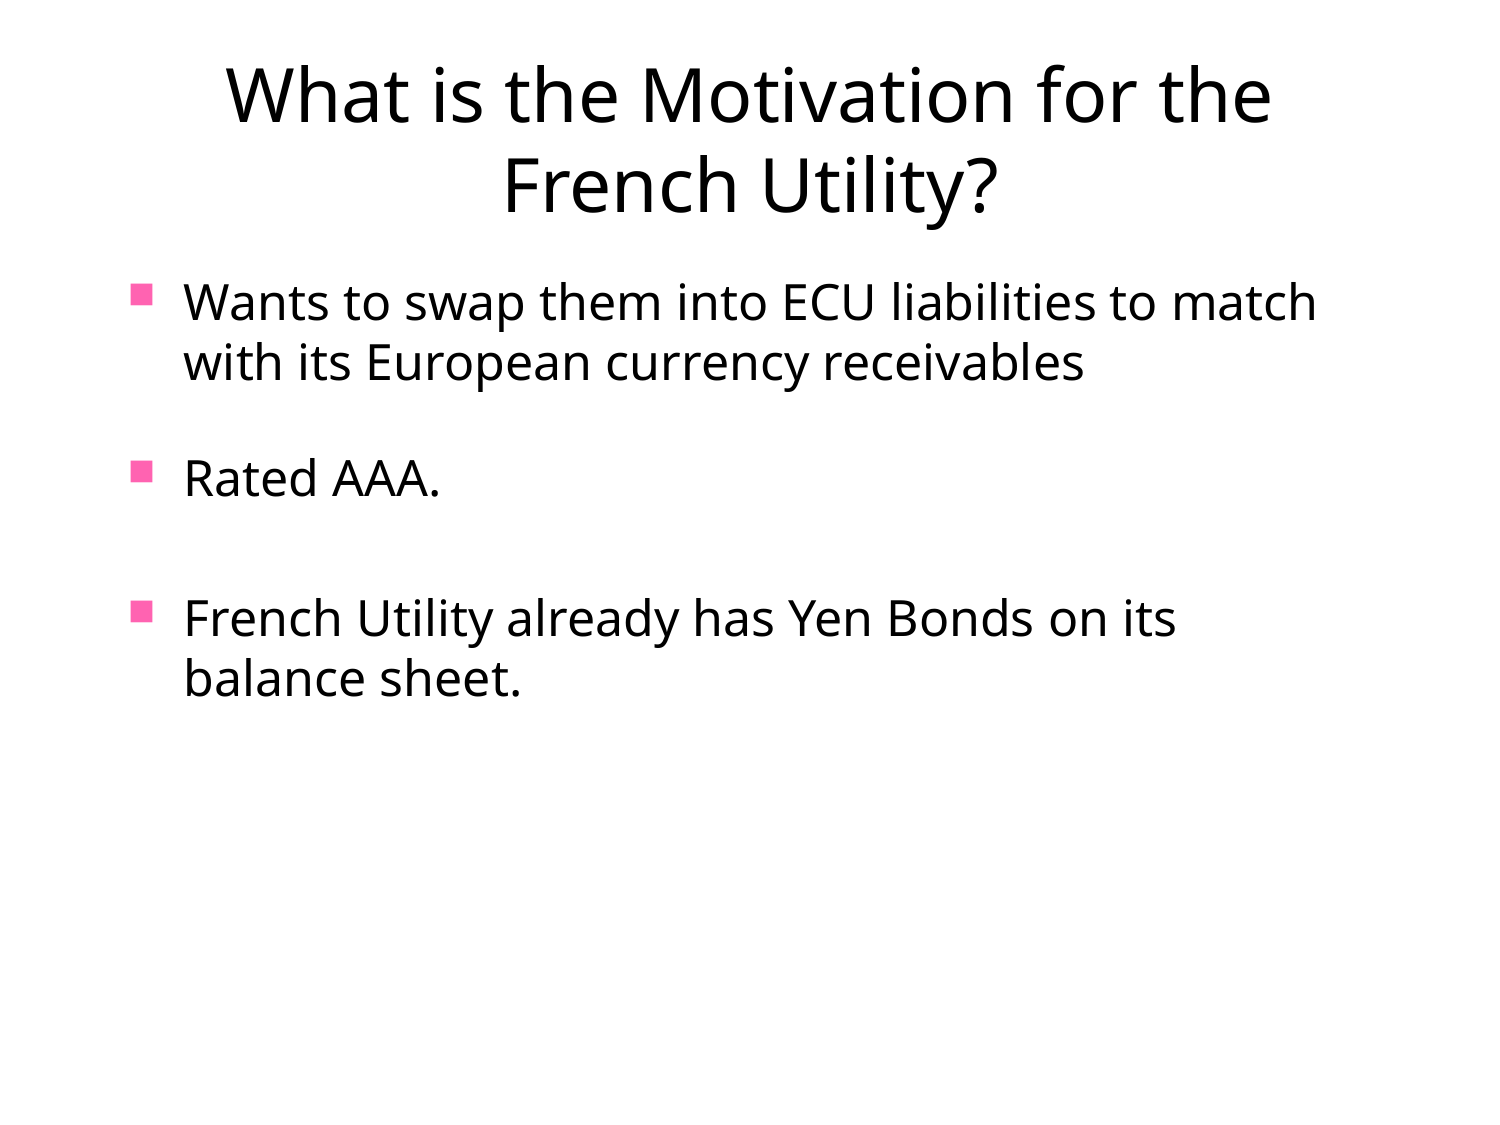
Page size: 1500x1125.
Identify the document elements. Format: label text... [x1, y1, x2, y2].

title What is the Motivation for the French Utility? [112, 62, 1388, 213]
list Wants to swap them into ECU liabilities to match with its European currency receivables Rated AAA. French Utility already has Yen Bonds on its balance sheet. [112, 262, 1388, 1000]
